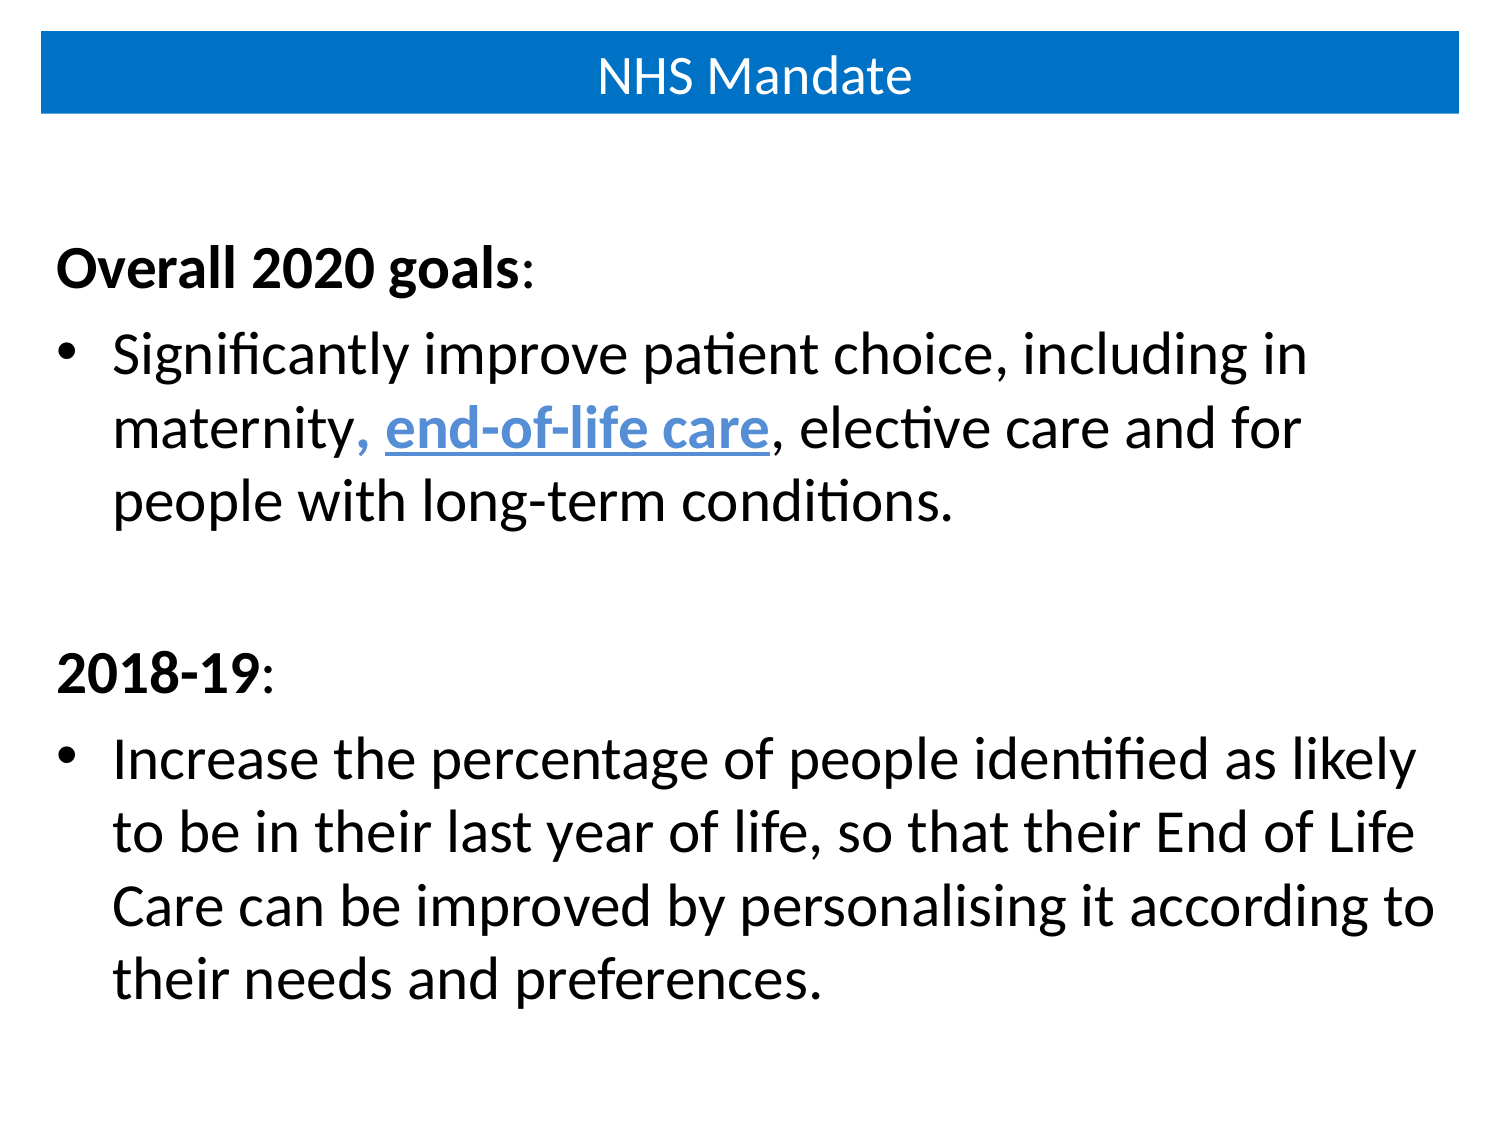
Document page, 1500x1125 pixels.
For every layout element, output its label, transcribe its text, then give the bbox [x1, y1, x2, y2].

title NHS Mandate [41, 31, 1459, 114]
list Overall 2020 goals: Significantly improve patient choice, including in maternity, end-of-life care, elective care and for people with long-term conditions. 2018-19: Increase the percentage of people identified as likely to be in their last year of life, so that their End of Life Care can be improved by personalising it according to their needs and preferences. [41, 220, 1459, 1035]
